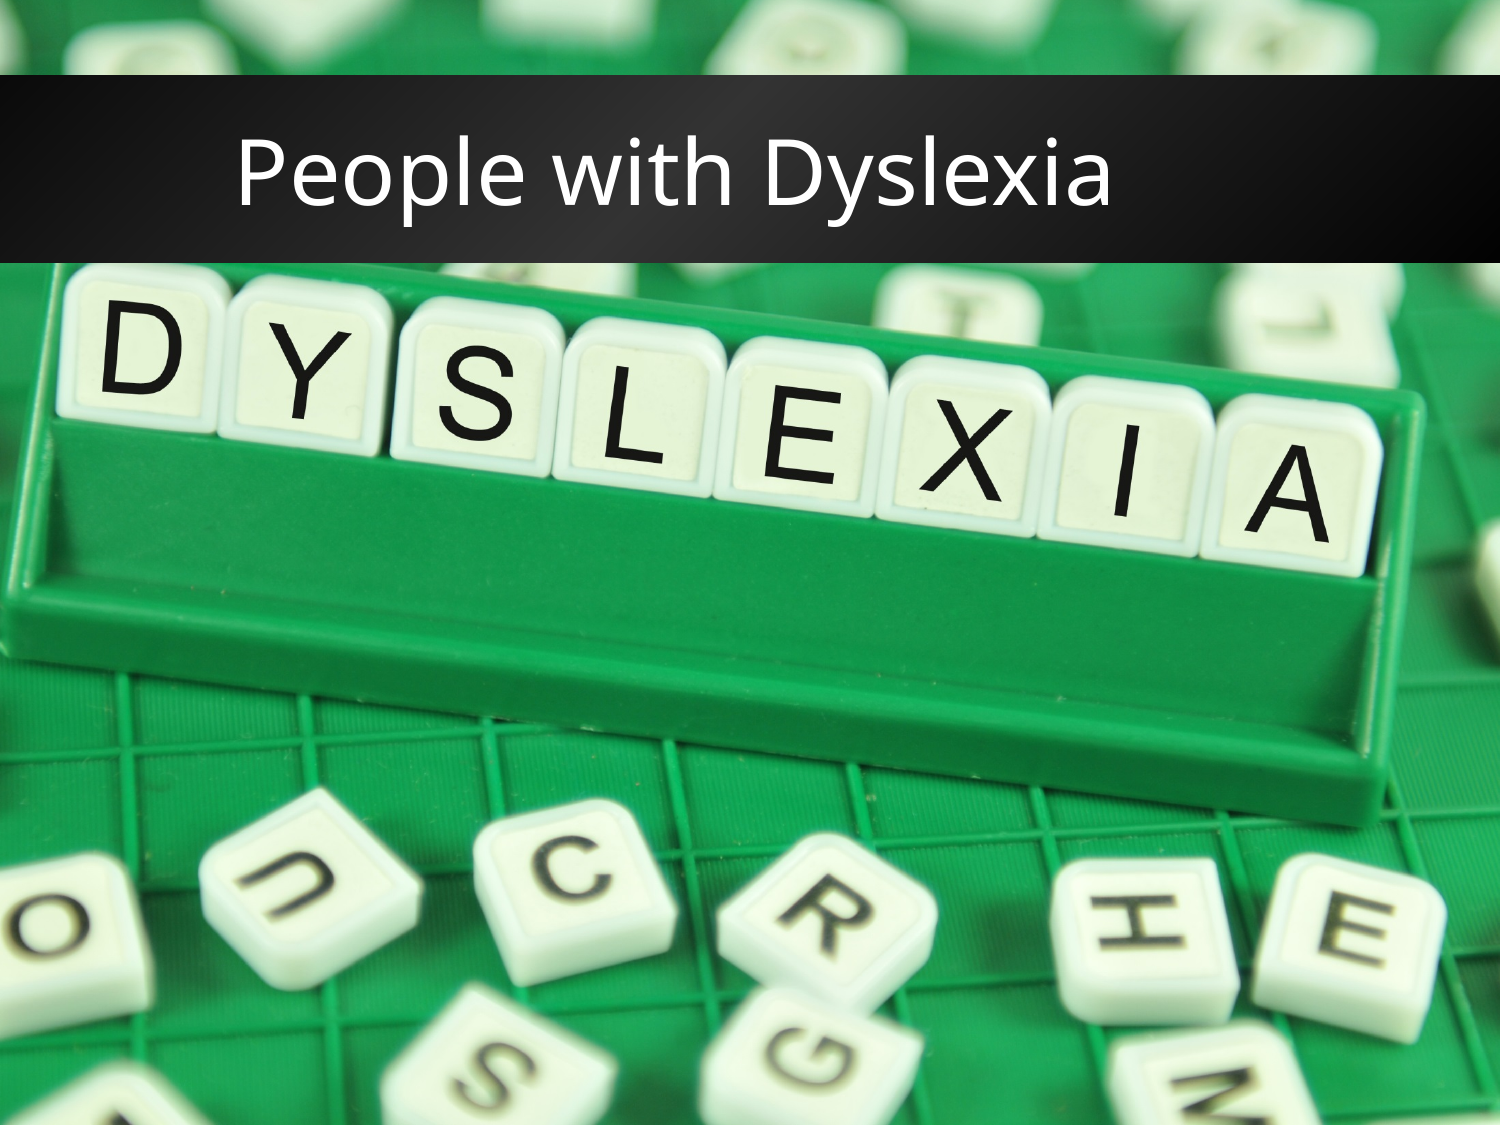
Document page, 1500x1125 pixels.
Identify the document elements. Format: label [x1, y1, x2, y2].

list [0, 0, 1500, 1125]
